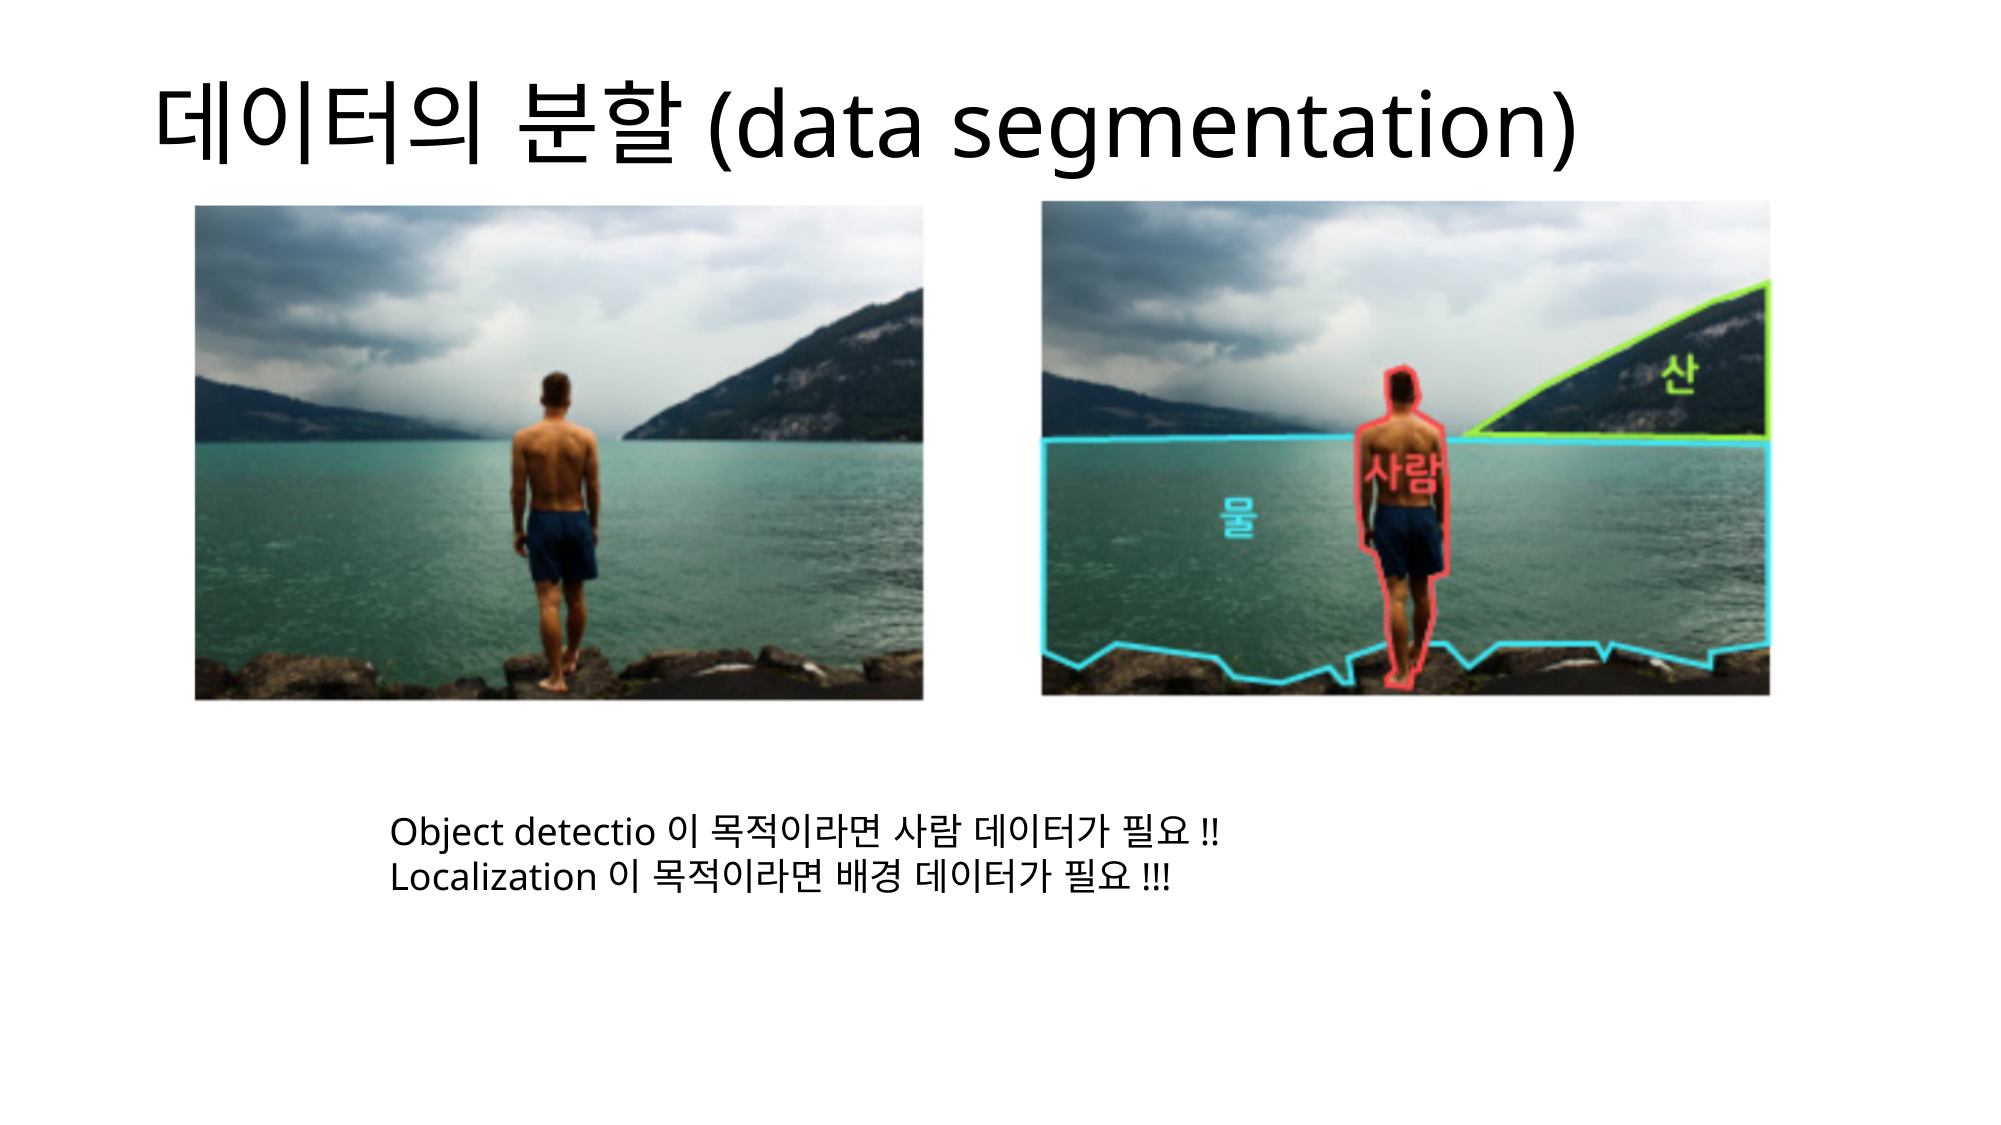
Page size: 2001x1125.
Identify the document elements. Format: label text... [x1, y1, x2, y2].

picture [189, 198, 927, 706]
title 데이터의 분할(data segmentation) [137, 59, 1863, 196]
picture [1035, 195, 1778, 706]
text_box Object detectio이 목적이라면 사람 데이터가 필요!! Localization이 목적이라면 배경 데이터가 필요!!! [374, 801, 1235, 906]
